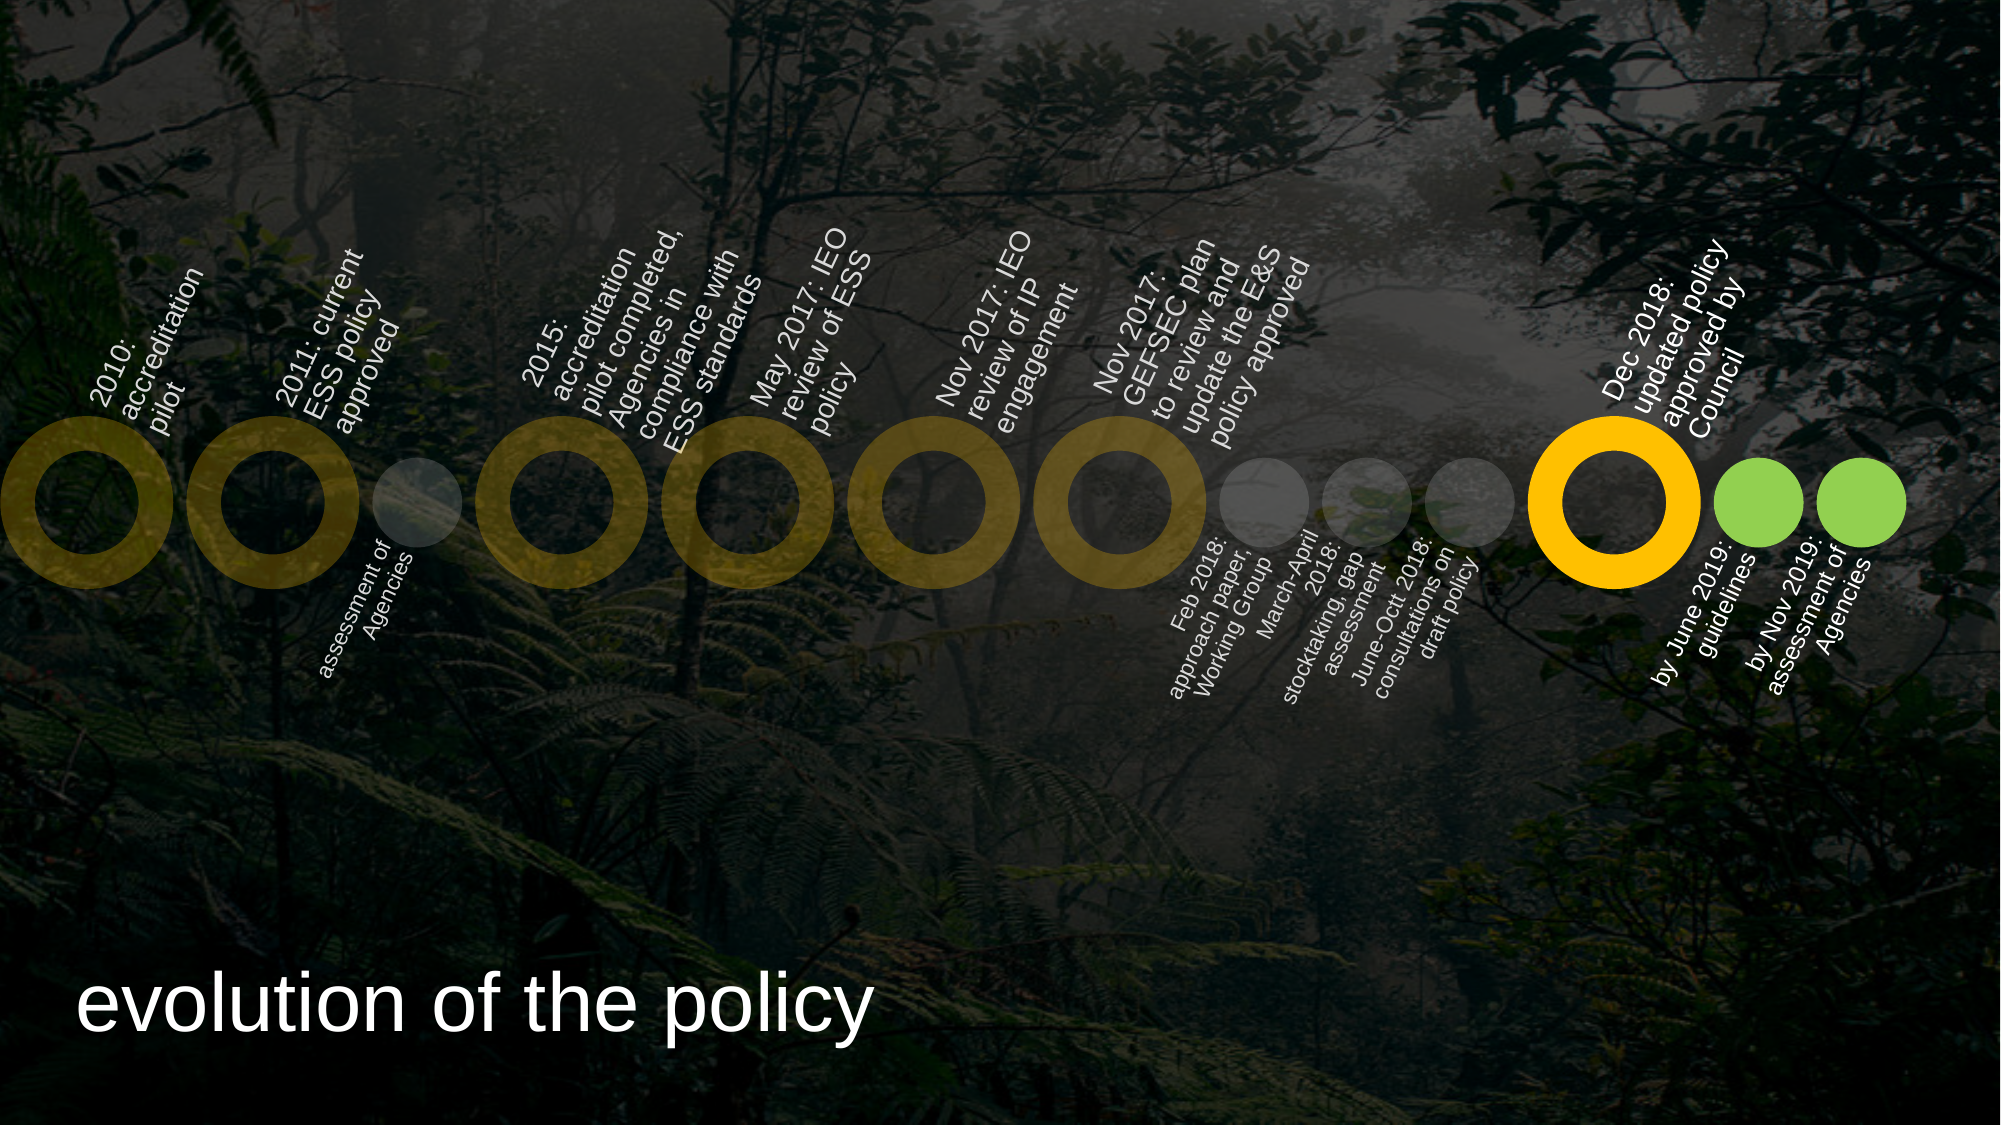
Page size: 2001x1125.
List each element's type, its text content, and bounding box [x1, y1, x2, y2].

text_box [0, 0, 2000, 939]
title evolution of the policy [0, 939, 2000, 1125]
